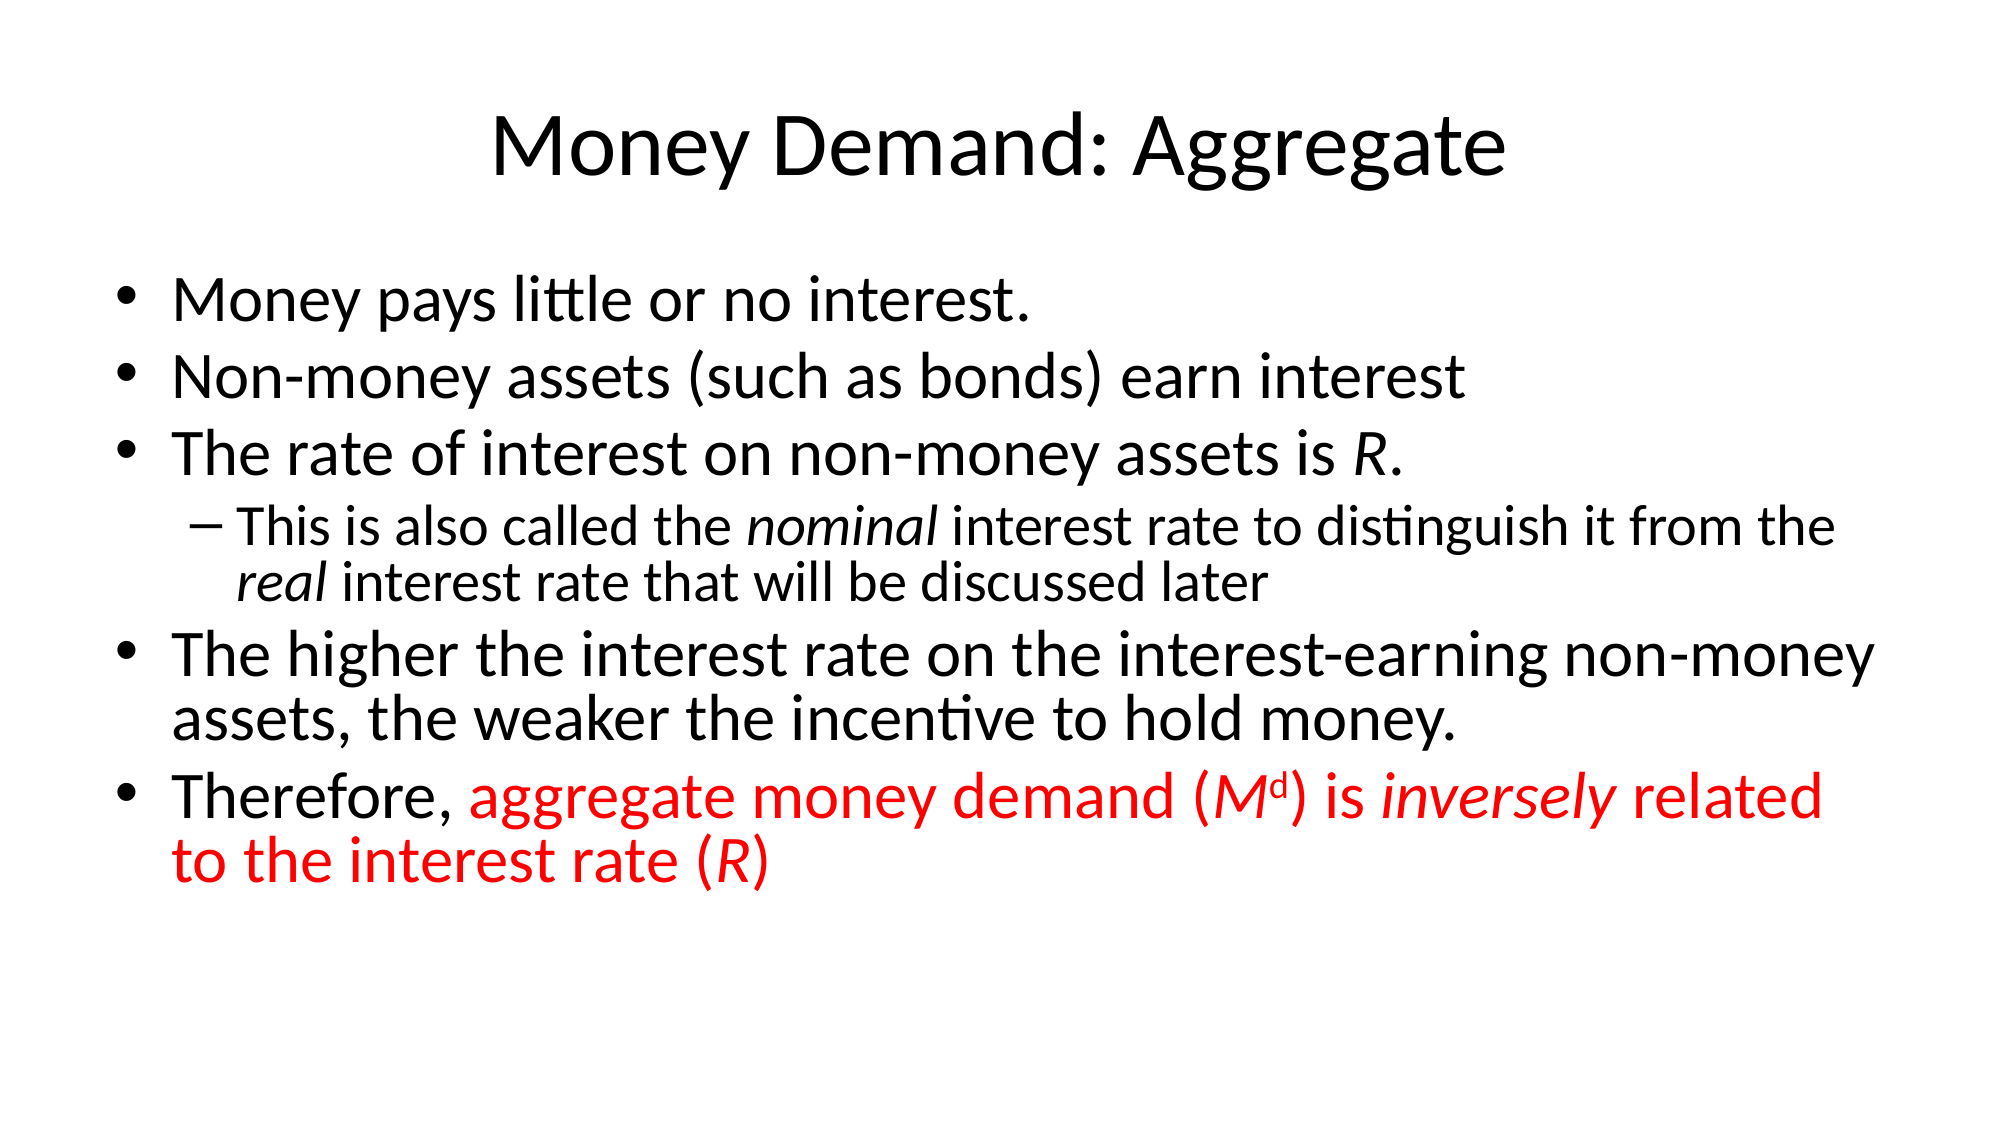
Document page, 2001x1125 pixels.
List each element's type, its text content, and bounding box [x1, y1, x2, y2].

title Money Demand: Aggregate [99, 45, 1900, 233]
list Money pays little or no interest. Non-money assets (such as bonds) earn interest The rate of interest on non-money assets is R. This is also called the nominal interest rate to distinguish it from the real interest rate that will be discussed later The higher the interest rate on the interest-earning non-money assets, the weaker the incentive to hold money. Therefore, aggregate money demand (Md) is inversely related to the interest rate (R) [99, 262, 1900, 1005]
